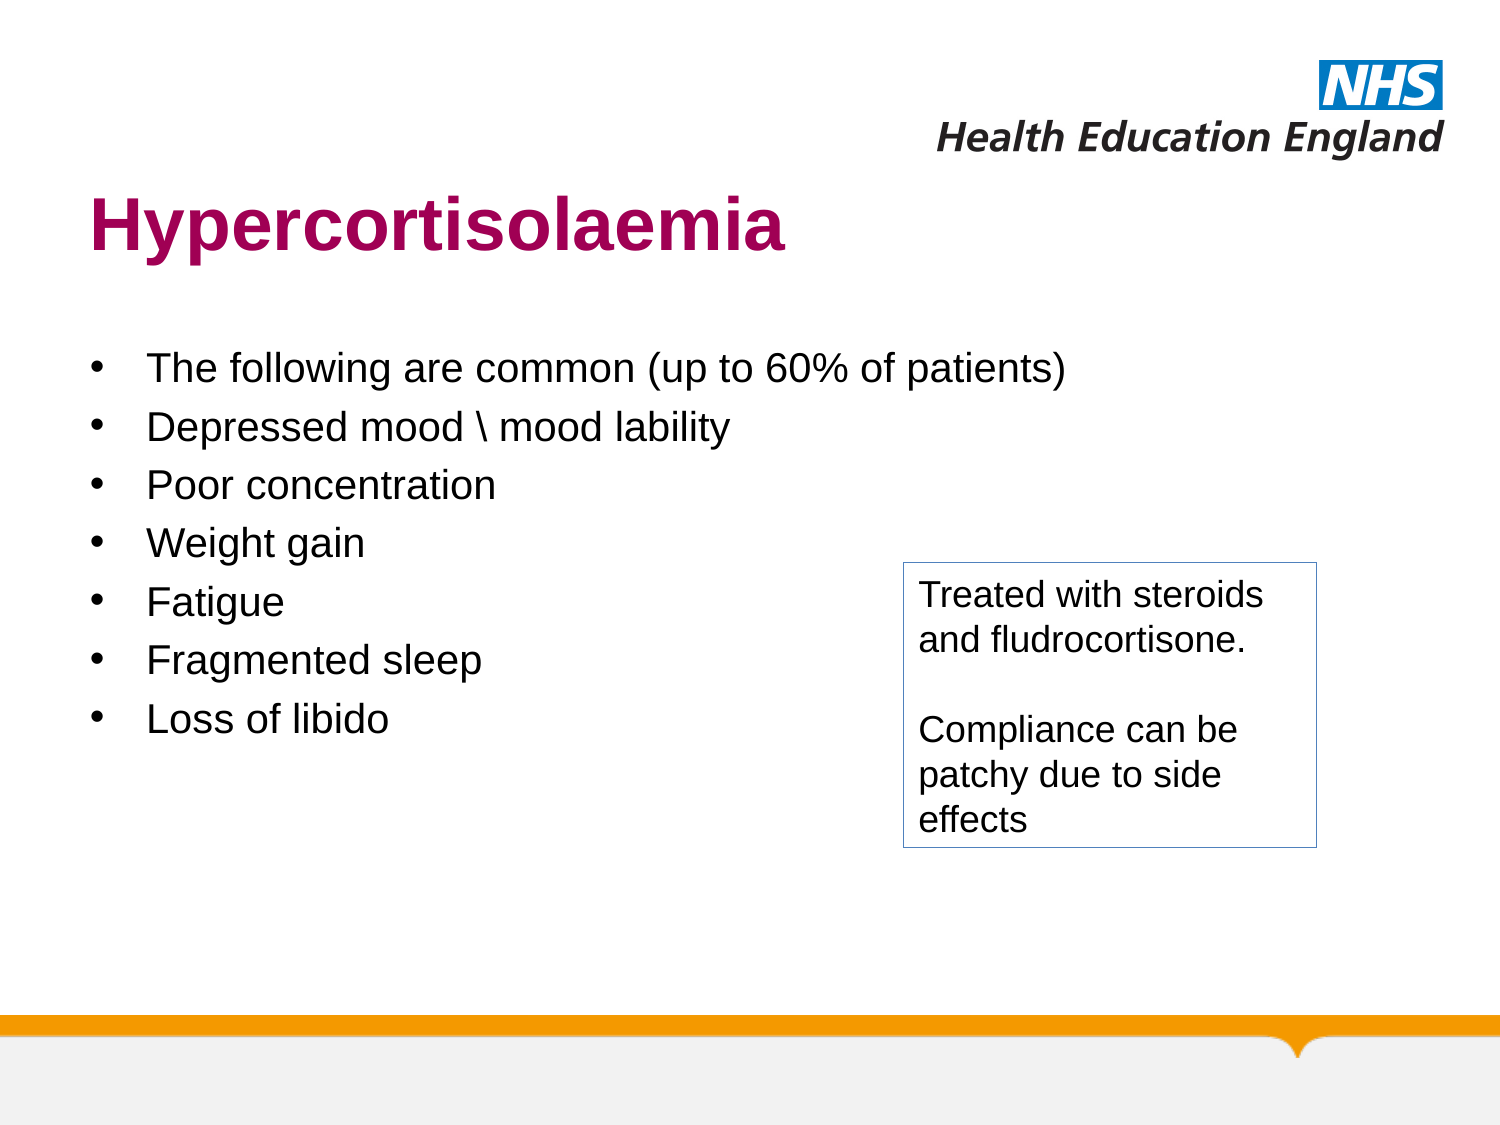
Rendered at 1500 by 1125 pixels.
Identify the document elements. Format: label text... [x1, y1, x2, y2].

picture [936, 59, 1445, 161]
text_box Treated with steroids and fludrocortisone. Compliance can be patchy due to side effects [903, 562, 1317, 848]
list The following are common (up to 60% of patients) Depressed mood \ mood lability Poor concentration Weight gain Fatigue Fragmented sleep Loss of libido [75, 333, 1361, 811]
title Hypercortisolaemia [75, 168, 1350, 280]
